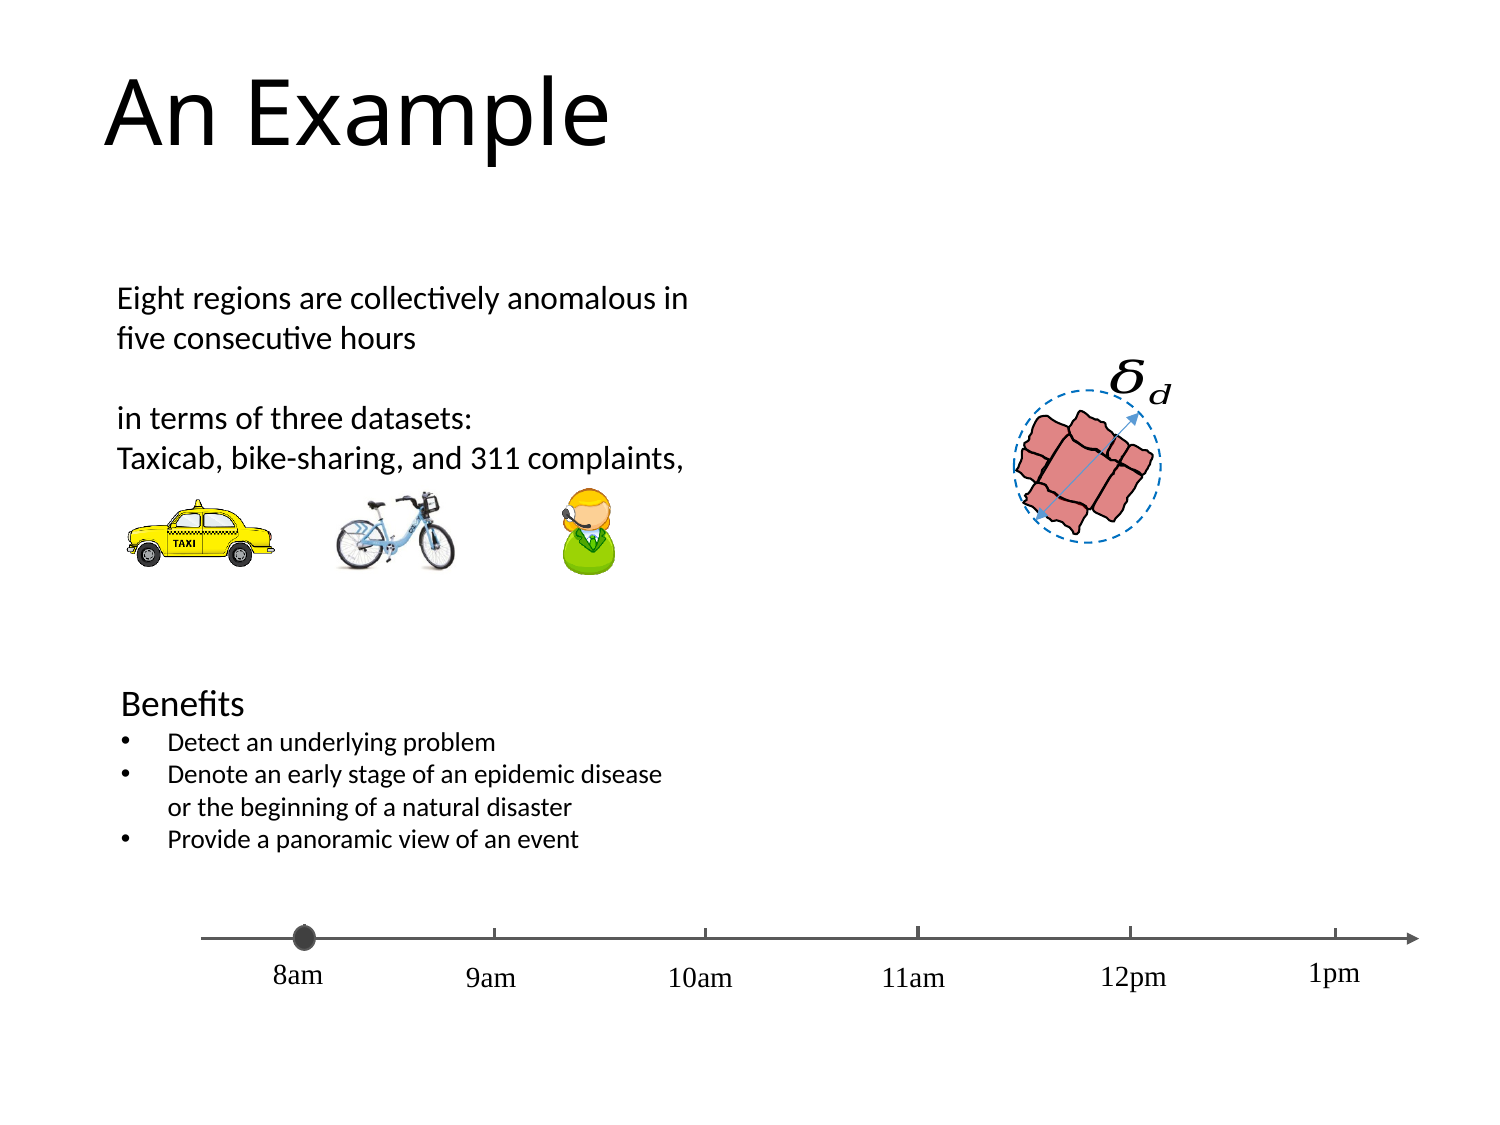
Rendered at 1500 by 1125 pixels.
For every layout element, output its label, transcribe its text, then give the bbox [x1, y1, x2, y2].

picture [737, 267, 1345, 860]
text_box Eight regions are collectively anomalous in five consecutive hours in terms of three datasets: Taxicab, bike-sharing, and 311 complaints, [102, 269, 737, 484]
text_box 9am [450, 951, 532, 1001]
picture [330, 485, 461, 575]
picture [562, 488, 615, 575]
text_box 1pm [1279, 946, 1389, 996]
text_box 8am [257, 947, 339, 998]
text_box 10am [646, 951, 754, 1001]
text_box Benefits Detect an underlying problem Den­o­te an early stage of an epidemic disease or the beginning of a natural disaster Provide a panora­mic view of an event [106, 671, 704, 862]
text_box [1013, 354, 1173, 543]
picture [122, 493, 280, 573]
text_box [292, 939, 316, 951]
text_box 12pm [1078, 949, 1188, 1000]
text_box 11am [859, 951, 967, 1001]
title An Example [89, 38, 1384, 194]
text_box [292, 925, 316, 938]
